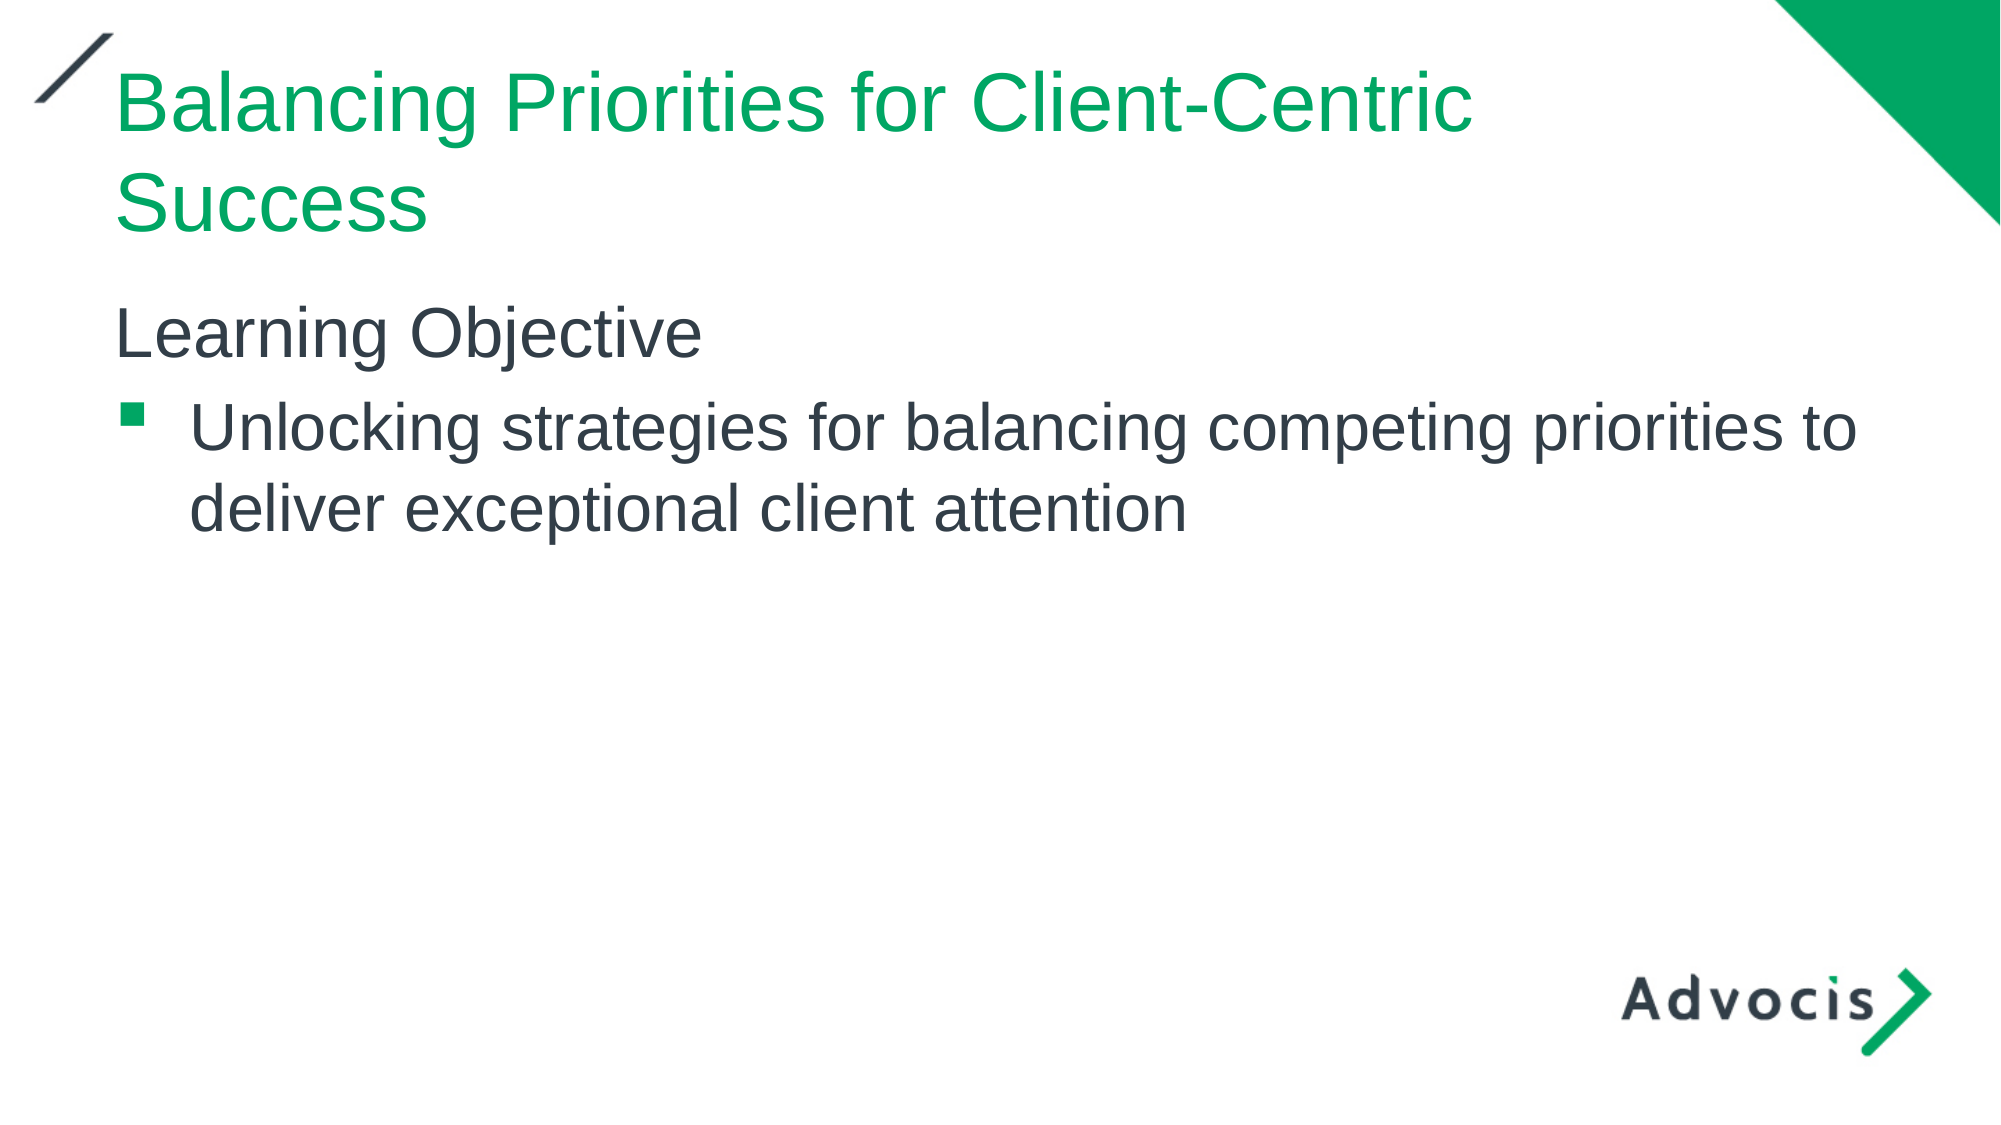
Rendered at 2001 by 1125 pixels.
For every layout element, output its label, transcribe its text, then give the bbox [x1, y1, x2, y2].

picture [0, 0, 2001, 1125]
text_box Balancing Priorities for Client-Centric Success [100, 40, 1785, 255]
text_box Learning Objective Unlocking strategies for balancing competing priorities to deliver exceptional client attention [100, 283, 1881, 553]
